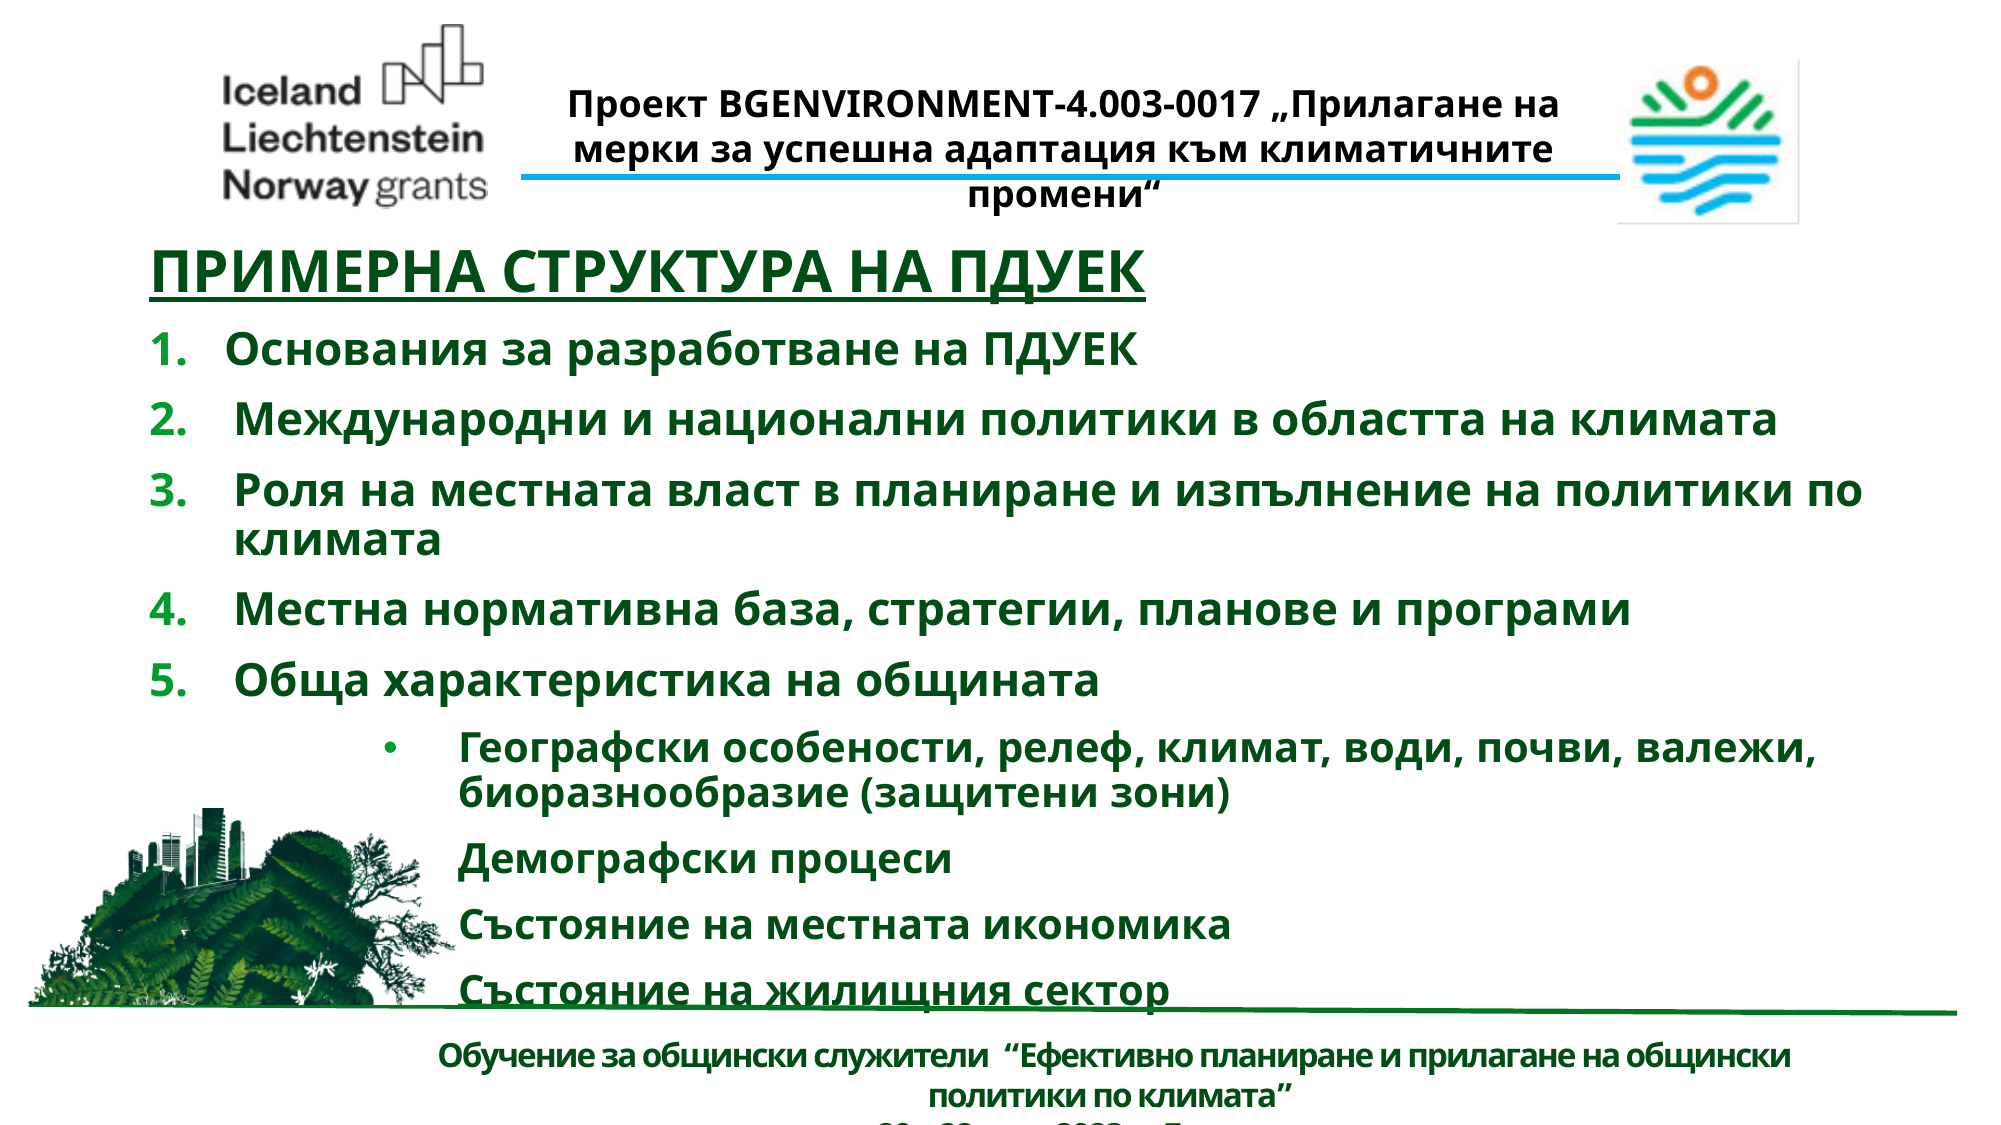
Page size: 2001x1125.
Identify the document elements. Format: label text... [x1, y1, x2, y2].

picture [2, 808, 459, 1005]
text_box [222, 24, 1802, 227]
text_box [28, 1004, 1958, 1014]
text_box Обучение за общински служители “Ефективно планиране и прилагане на общински политики по климата” 20 – 22 юни 2023 г., Благоевград [354, 1028, 1874, 1125]
subtitle ПРИМЕРНА СТРУКТУРА НА ПДУЕК Основания за разработване на ПДУЕК Международни и национални политики в областта на климата Роля на местната власт в планиране и изпълнение на политики по климата Местна нормативна база, стратегии, планове и програми Обща характеристика на общината Географски особености, релеф, климат, води, почви, валежи, биоразнообразие (защитени зони) Демографски процеси Състояние на местната икономика Състояние на жилищния сектор [149, 242, 1927, 373]
